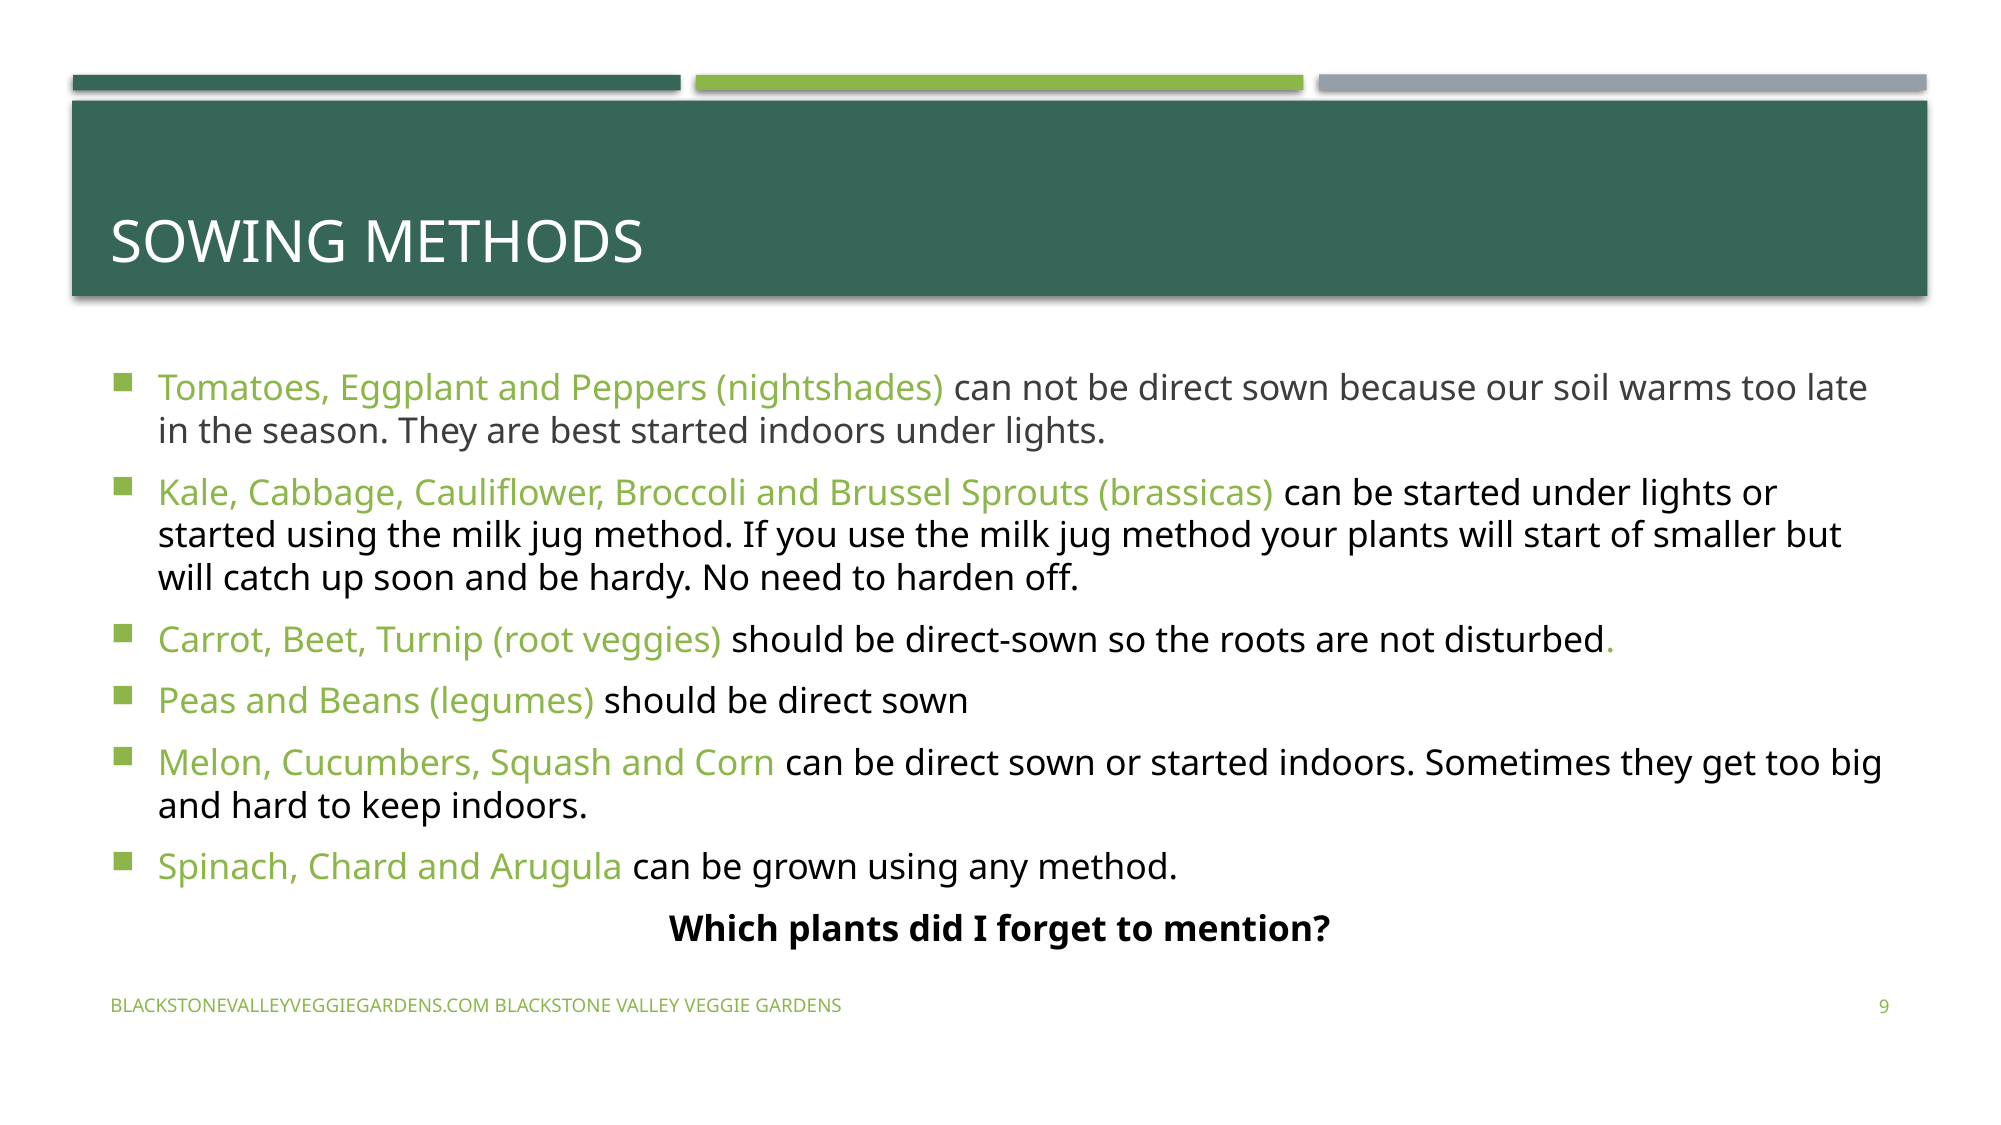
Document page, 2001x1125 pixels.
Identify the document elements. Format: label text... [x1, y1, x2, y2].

footer BlackstoneValleyVeggieGardens.com Blackstone Valley Veggie Gardens [95, 976, 1230, 1037]
title Sowing methods [95, 115, 1905, 282]
slide_number 9 [1732, 977, 1905, 1037]
list Tomatoes, Eggplant and Peppers (nightshades) can not be direct sown because our soil warms too late in the season. They are best started indoors under lights. Kale, Cabbage, Cauliflower, Broccoli and Brussel Sprouts (brassicas) can be started under lights or started using the milk jug method. If you use the milk jug method your plants will start of smaller but will catch up soon and be hardy. No need to harden off. Carrot, Beet, Turnip (root veggies) should be direct-sown so the roots are not disturbed. Peas and Beans (legumes) should be direct sown Melon, Cucumbers, Squash and Corn can be direct sown or started indoors. Sometimes they get too big and hard to keep indoors. Spinach, Chard and Arugula can be grown using any method. Which plants did I forget to mention? [95, 357, 1905, 962]
